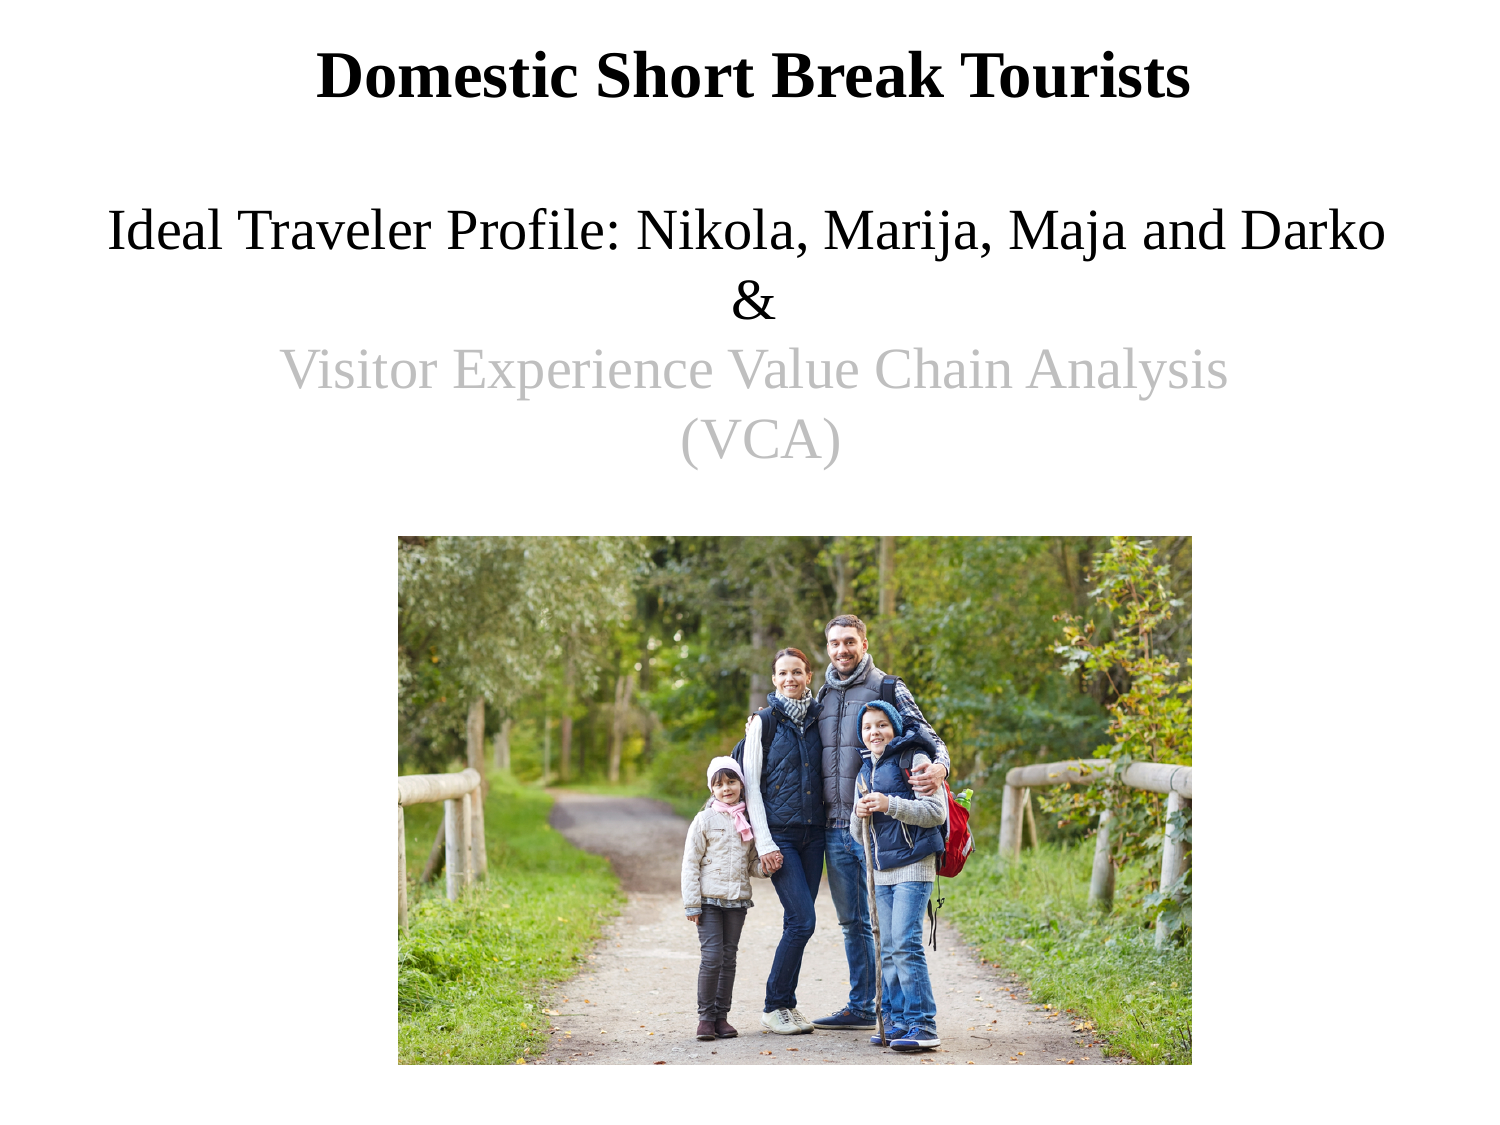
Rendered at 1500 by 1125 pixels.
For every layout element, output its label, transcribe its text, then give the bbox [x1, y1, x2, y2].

picture [398, 536, 1192, 1065]
title Domestic Short Break Tourists Ideal Traveler Profile: Nikola, Marija, Maja and Darko & Visitor Experience Value Chain Analysis (VCA) [40, 18, 1469, 484]
